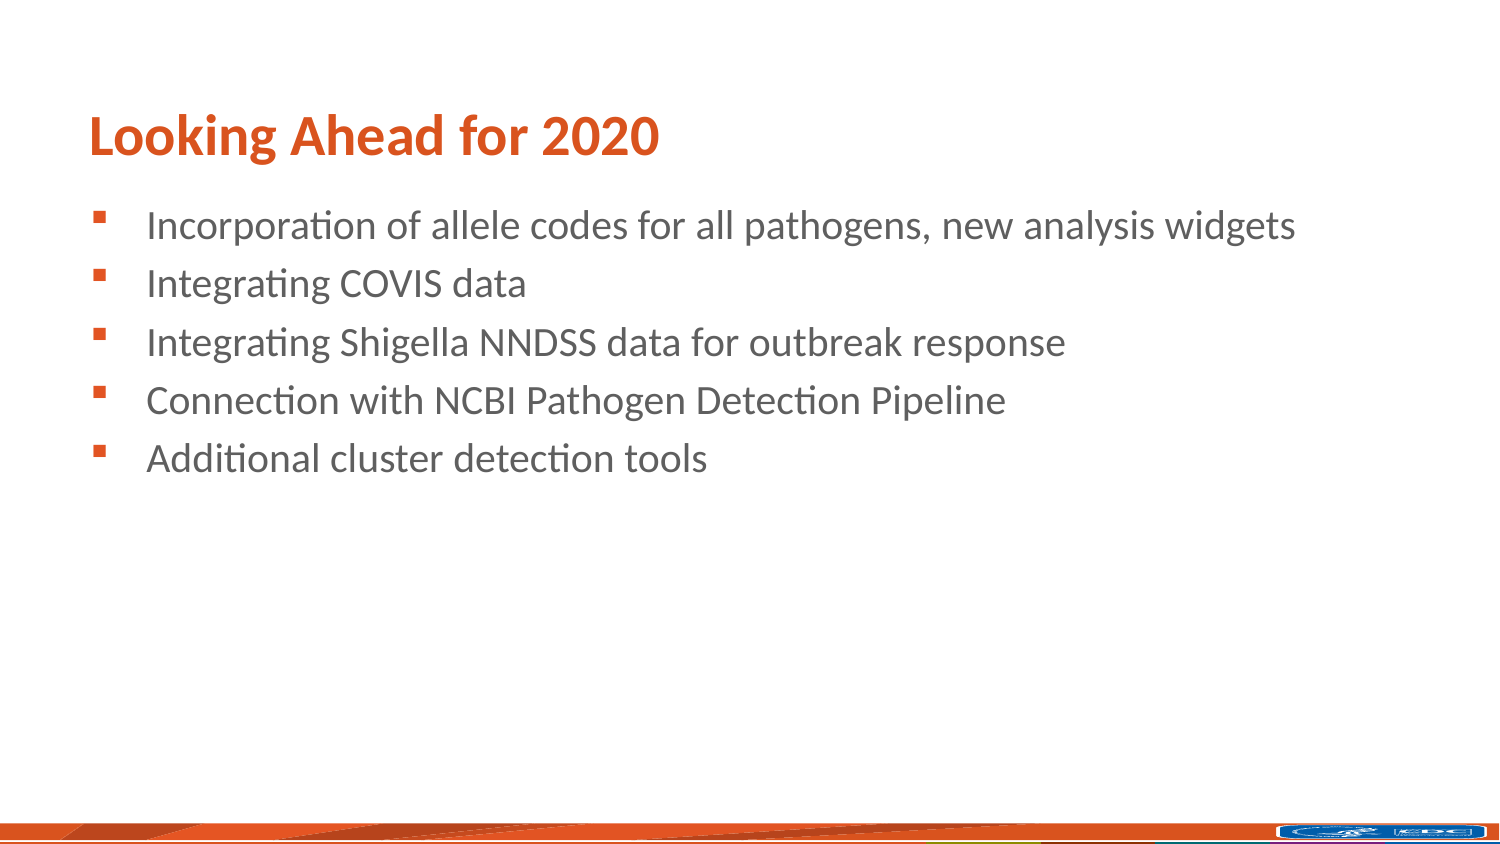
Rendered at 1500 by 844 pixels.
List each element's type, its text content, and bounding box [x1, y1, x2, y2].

title Looking Ahead for 2020 [75, 33, 1425, 175]
list Incorporation of allele codes for all pathogens, new analysis widgets Integrating COVIS data Integrating Shigella NNDSS data for outbreak response Connection with NCBI Pathogen Detection Pipeline Additional cluster detection tools [75, 190, 1425, 739]
